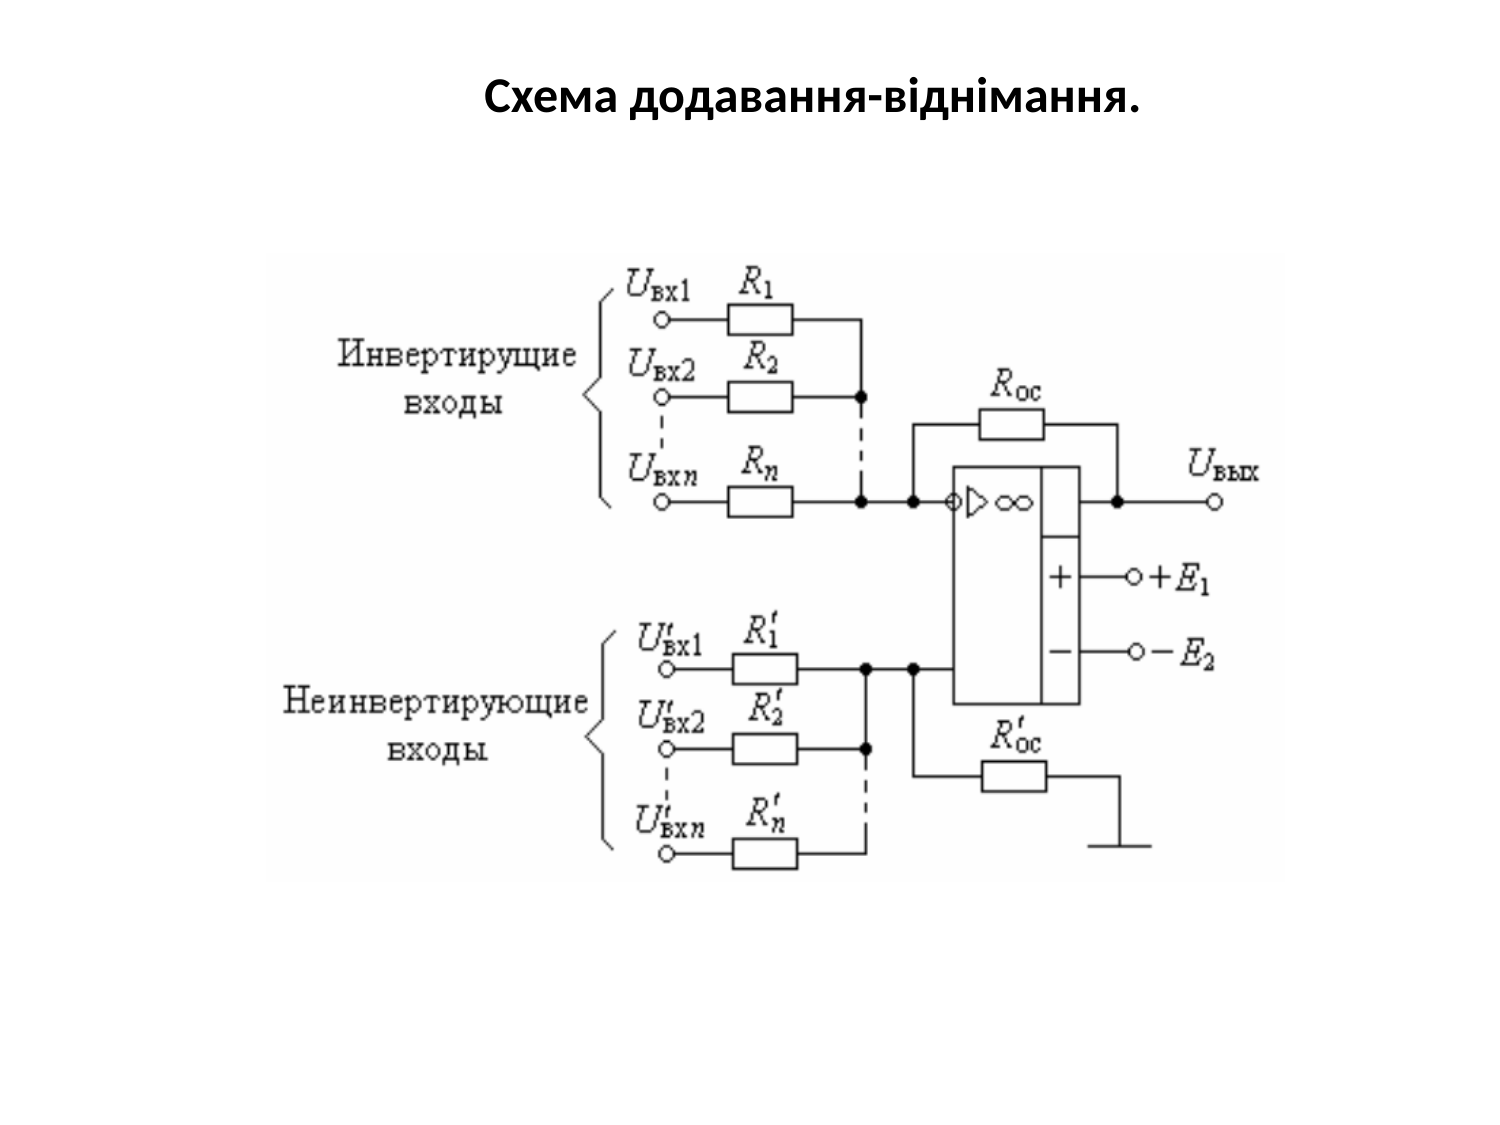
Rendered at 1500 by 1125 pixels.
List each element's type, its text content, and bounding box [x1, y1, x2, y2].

picture [206, 237, 1285, 882]
text_box Схема додавання-віднімання. [469, 54, 1158, 130]
